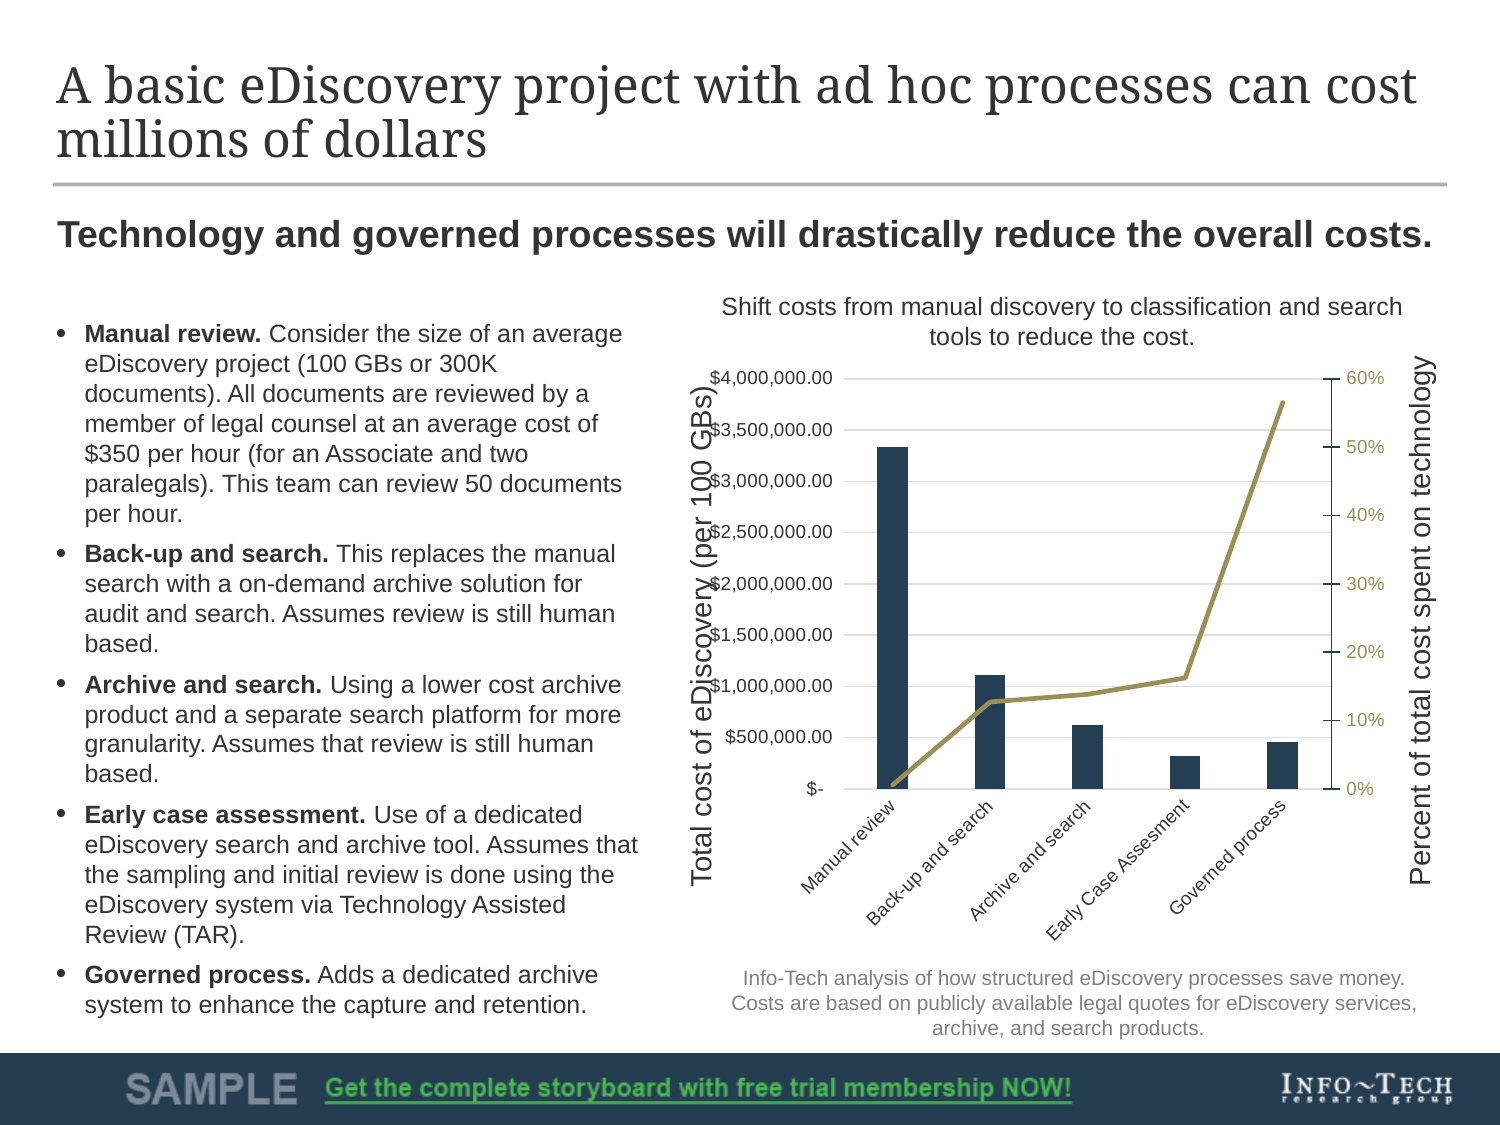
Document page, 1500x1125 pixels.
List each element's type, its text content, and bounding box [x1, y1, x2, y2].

chart [690, 355, 1400, 959]
text_box Shift costs from manual discovery to classification and search tools to reduce the cost. [680, 291, 1446, 350]
text_box Info-Tech analysis of how structured eDiscovery processes save money. Costs are based on publicly available legal quotes for eDiscovery services, archive, and search products. [713, 956, 1435, 1049]
text_box Percent of total cost spent on technology [1402, 350, 1435, 916]
text_box Total cost of eDiscovery (per 100 GBs) [683, 357, 687, 916]
list Technology and governed processes will drastically reduce the overall costs. [41, 201, 1457, 311]
list Manual review. Consider the size of an average eDiscovery project (100 GBs or 300K documents). All documents are reviewed by a member of legal counsel at an average cost of $350 per hour (for an Associate and two paralegals). This team can review 50 documents per hour. Back-up and search. This replaces the manual search with a on-demand archive solution for audit and search. Assumes review is still human based. Archive and search. Using a lower cost archive product and a separate search platform for more granularity. Assumes that review is still human based. Early case assessment. Use of a dedicated eDiscovery search and archive tool. Assumes that the sampling and initial review is done using the eDiscovery system via Technology Assisted Review (TAR). Governed process. Adds a dedicated archive system to enhance the capture and retention. [40, 310, 656, 1019]
title A basic eDiscovery project with ad hoc processes can cost millions of dollars [41, 42, 1457, 185]
picture [0, 1052, 1500, 1125]
